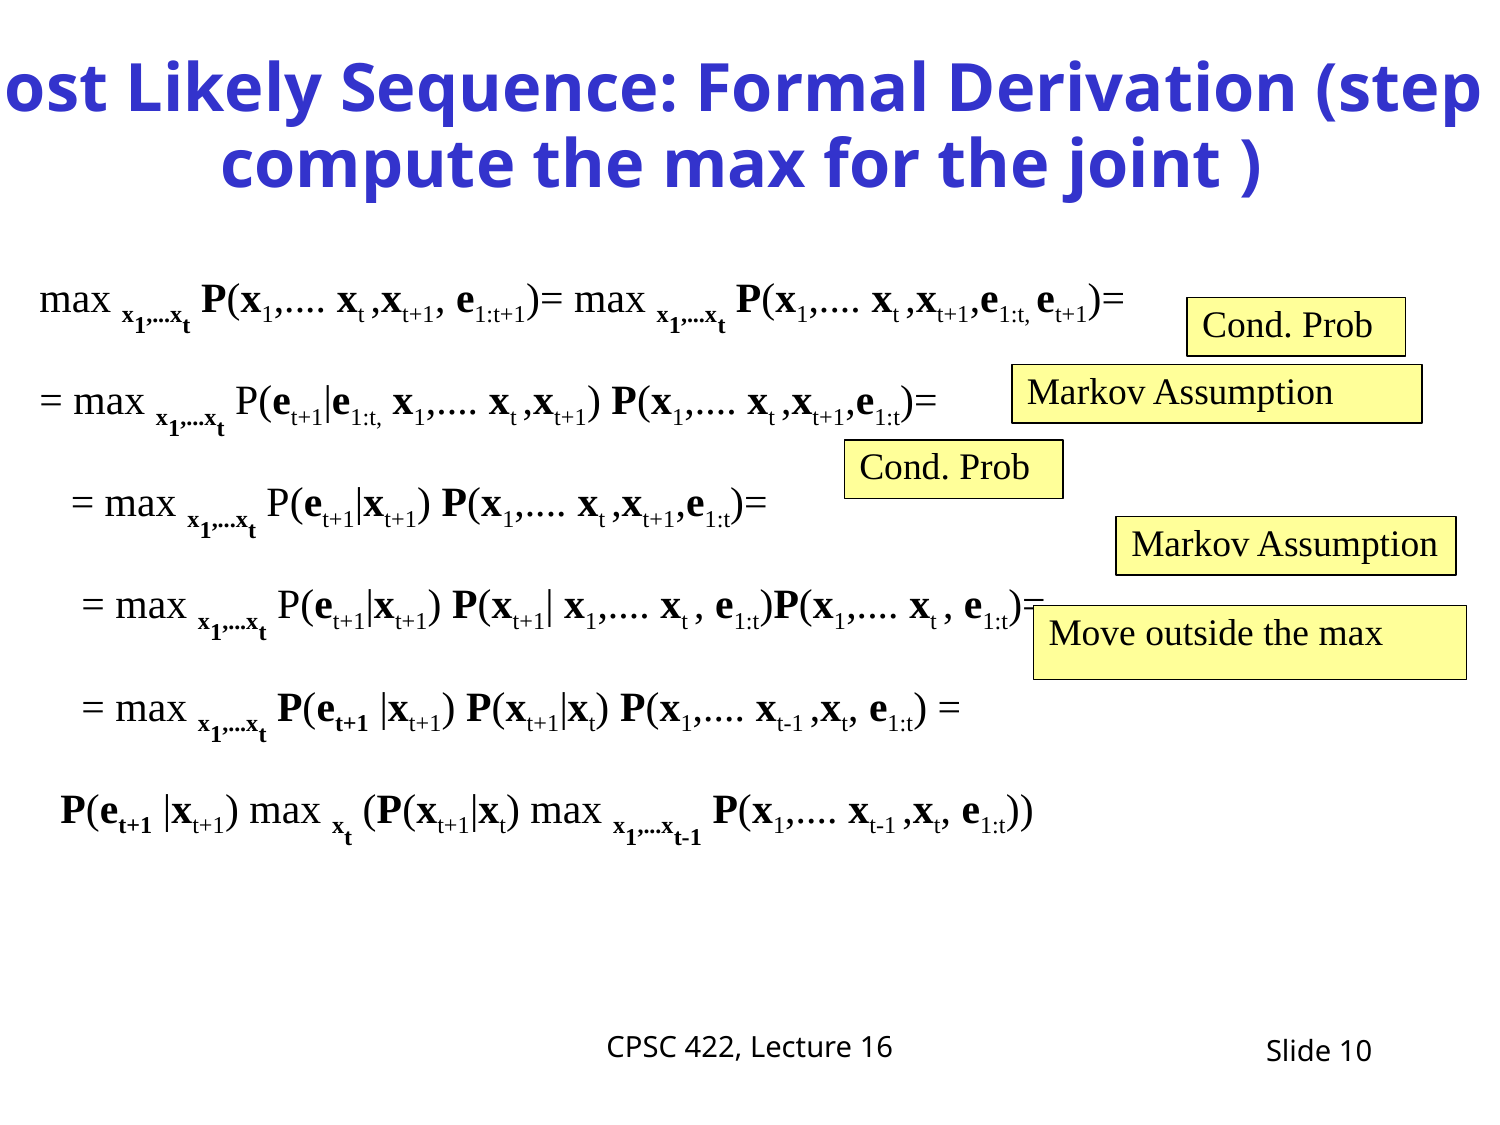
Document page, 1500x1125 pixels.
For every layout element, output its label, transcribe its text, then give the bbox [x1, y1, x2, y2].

text_box Cond. Prob [1187, 297, 1406, 356]
text_box Cond. Prob [844, 439, 1064, 499]
text_box Markov Assumption [1011, 364, 1423, 423]
footer CPSC 422, Lecture 16 [512, 1024, 988, 1101]
title Most Likely Sequence: Formal Derivation (step 2: compute the max for the joint ) [0, 70, 1500, 184]
slide_number Slide 10 [1074, 1024, 1388, 1101]
text_box Markov Assumption [1116, 516, 1457, 575]
text_box max x1,...xt P(x1,.... xt ,xt+1, e1:t+1)= max x1,...xt P(x1,.... xt ,xt+1,e1:t, et+1)= = max x1,...xt P(et+1|e1:t, x1,.... xt ,xt+1) P(x1,.... xt ,xt+1,e1:t)= = max x1,...xt P(et+1|xt+1) P(x1,.... xt ,xt+1,e1:t)= = max x1,...xt P(et+1|xt+1) P(xt+1| x1,.... xt , e1:t)P(x1,.... xt , e1:t)= = max x1,...xt P(et+1 |xt+1) P(xt+1|xt) P(x1,.... xt-1 ,xt, e1:t) = P(et+1 |xt+1) max xt (P(xt+1|xt) max x1,...xt-1 P(x1,.... xt-1 ,xt, e1:t)) [24, 175, 1484, 365]
text_box Move outside the max [1033, 605, 1467, 680]
